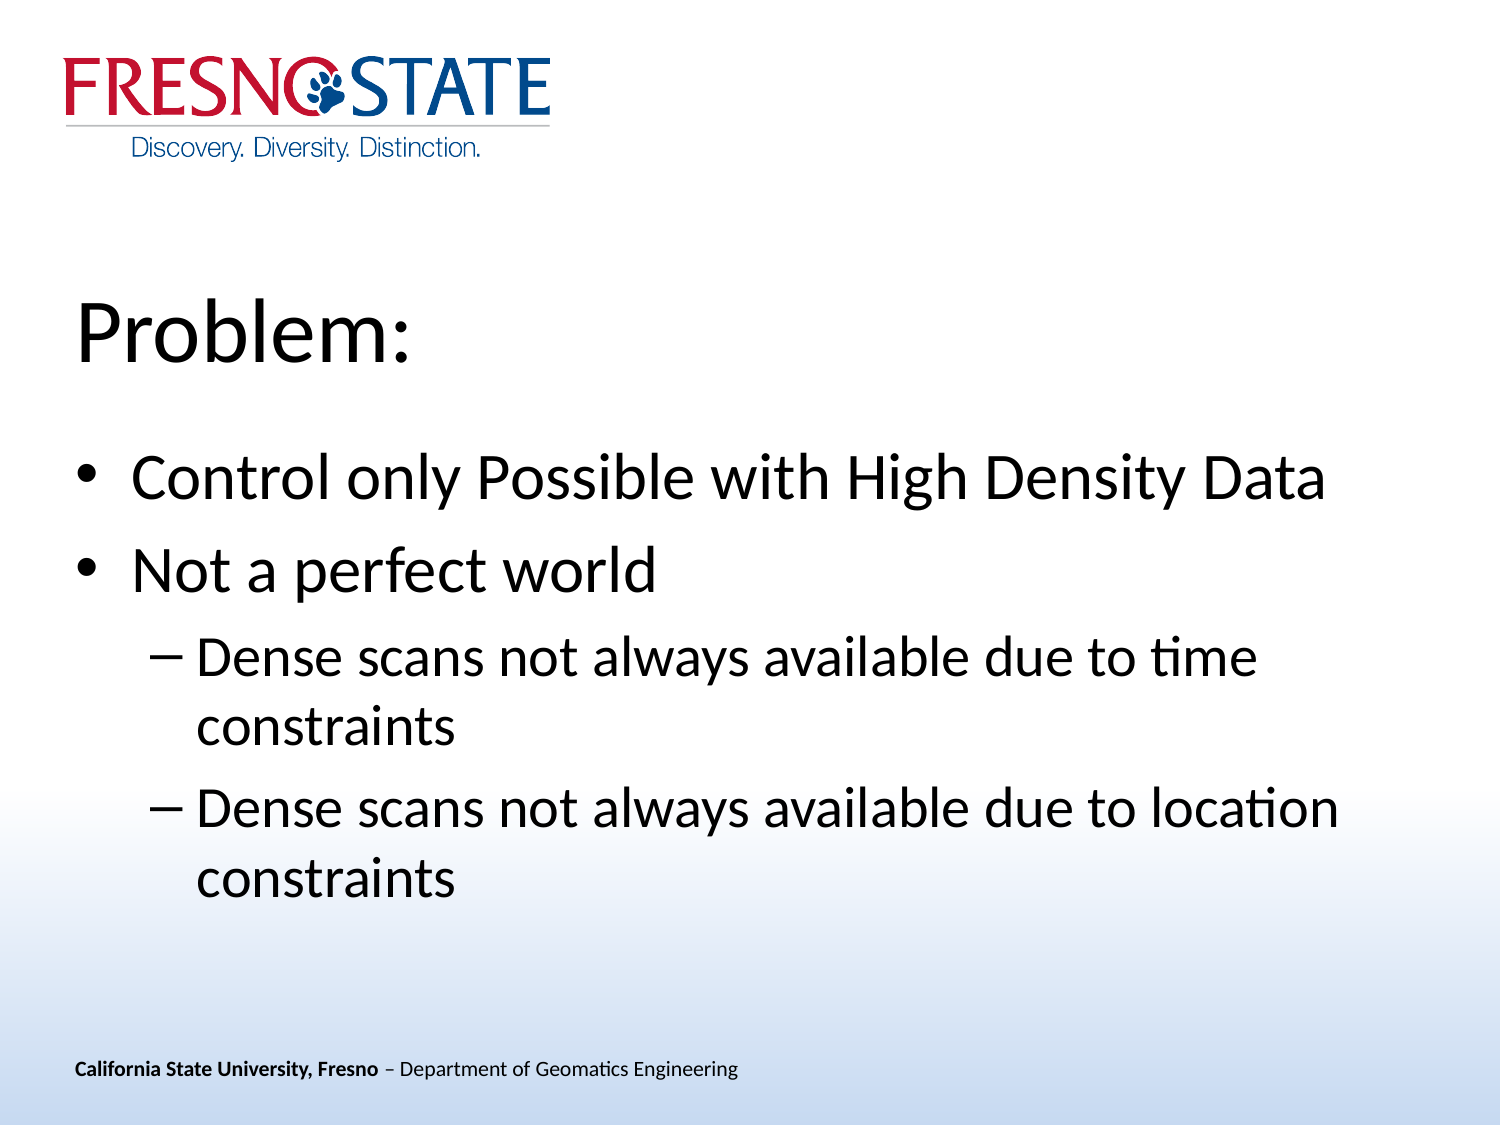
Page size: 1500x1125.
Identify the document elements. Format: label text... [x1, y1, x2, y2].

list Control only Possible with High Density Data Not a perfect world Dense scans not always available due to time constraints Dense scans not always available due to location constraints [75, 425, 1425, 1000]
picture [62, 56, 550, 162]
title Problem: [75, 212, 1425, 425]
